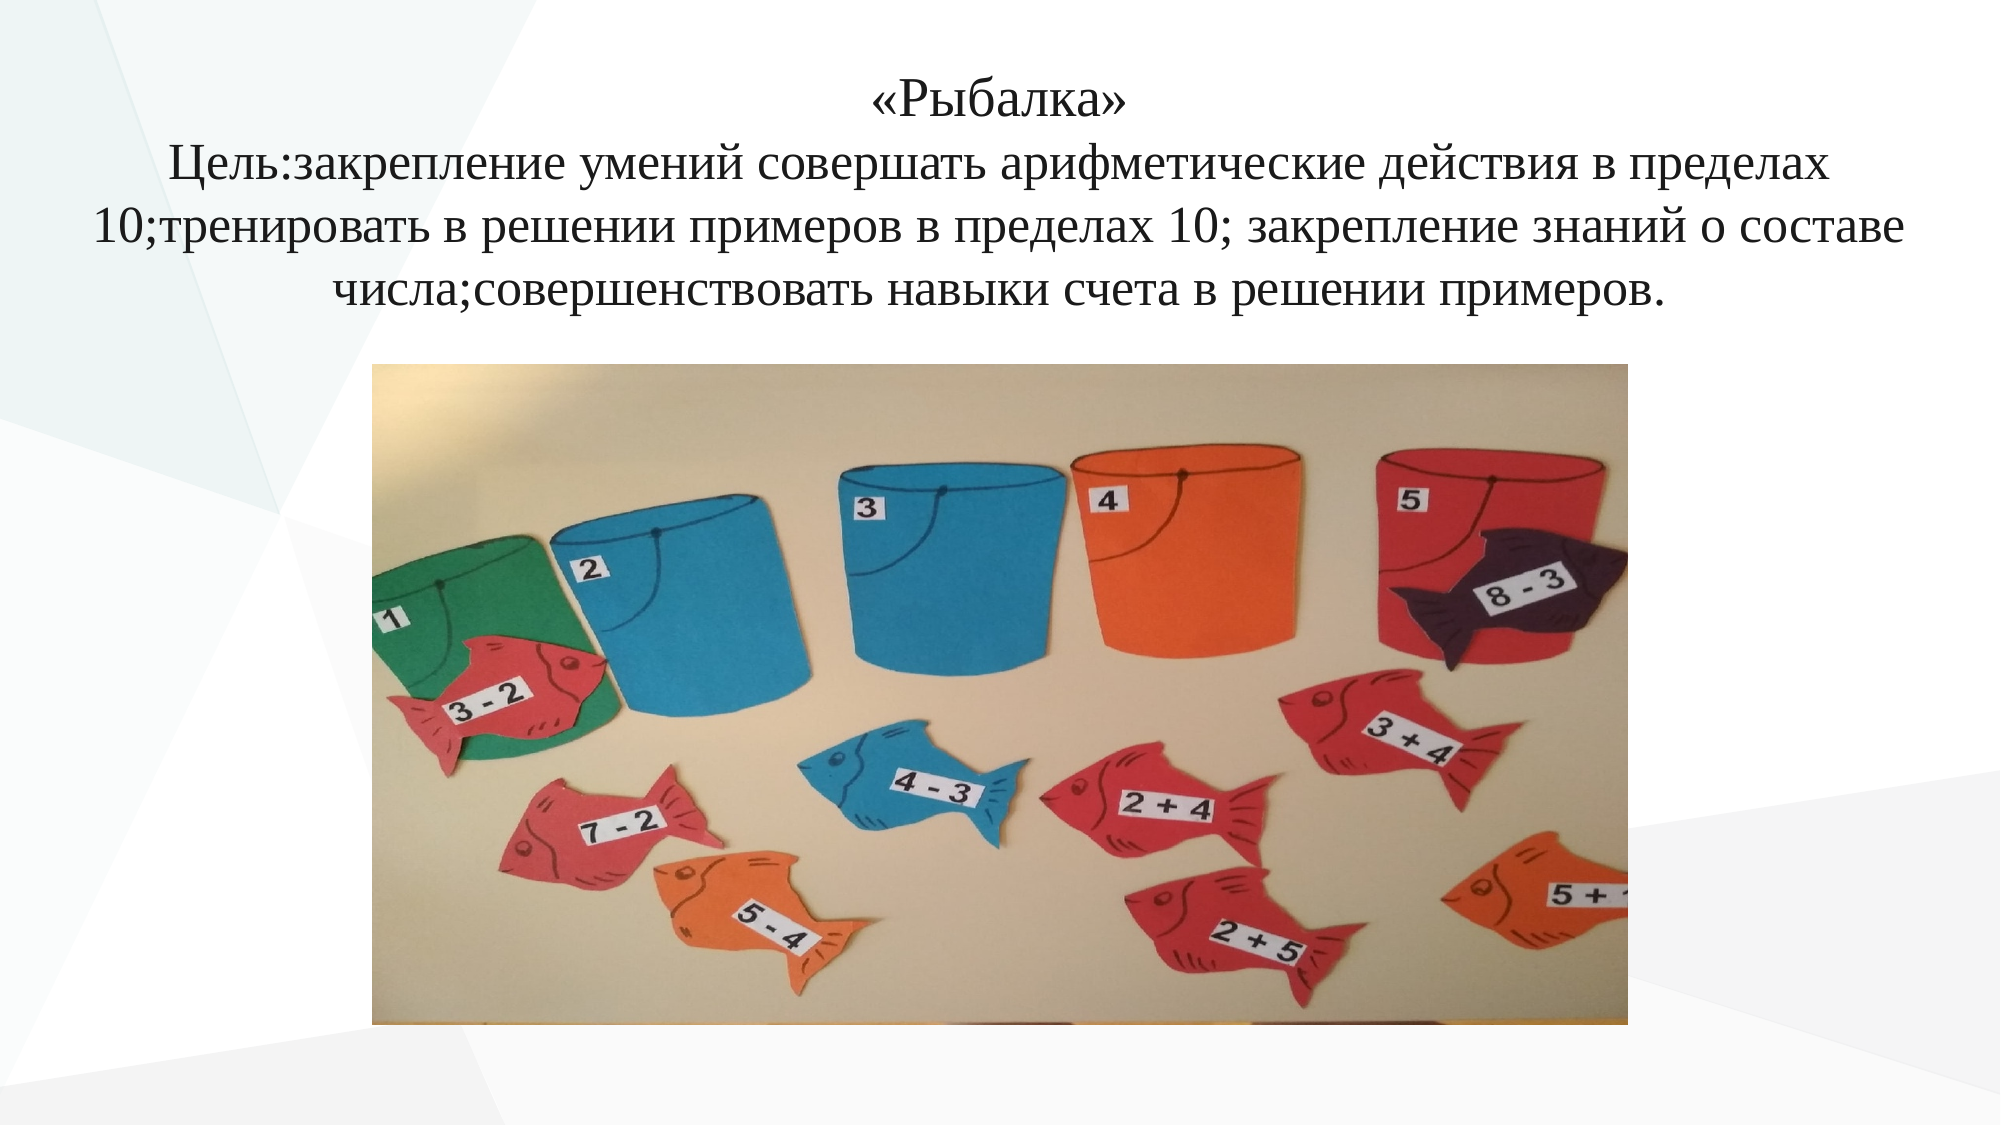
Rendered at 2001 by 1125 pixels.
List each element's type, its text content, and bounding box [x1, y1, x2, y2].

picture [372, 364, 1628, 1025]
title «Рыбалка» Цель:закрепление умений совершать арифметические действия в пределах 10;тренировать в решении примеров в пределах 10; закрепление знаний о составе числа;совершенствовать навыки счета в решении примеров. [72, 20, 1928, 423]
